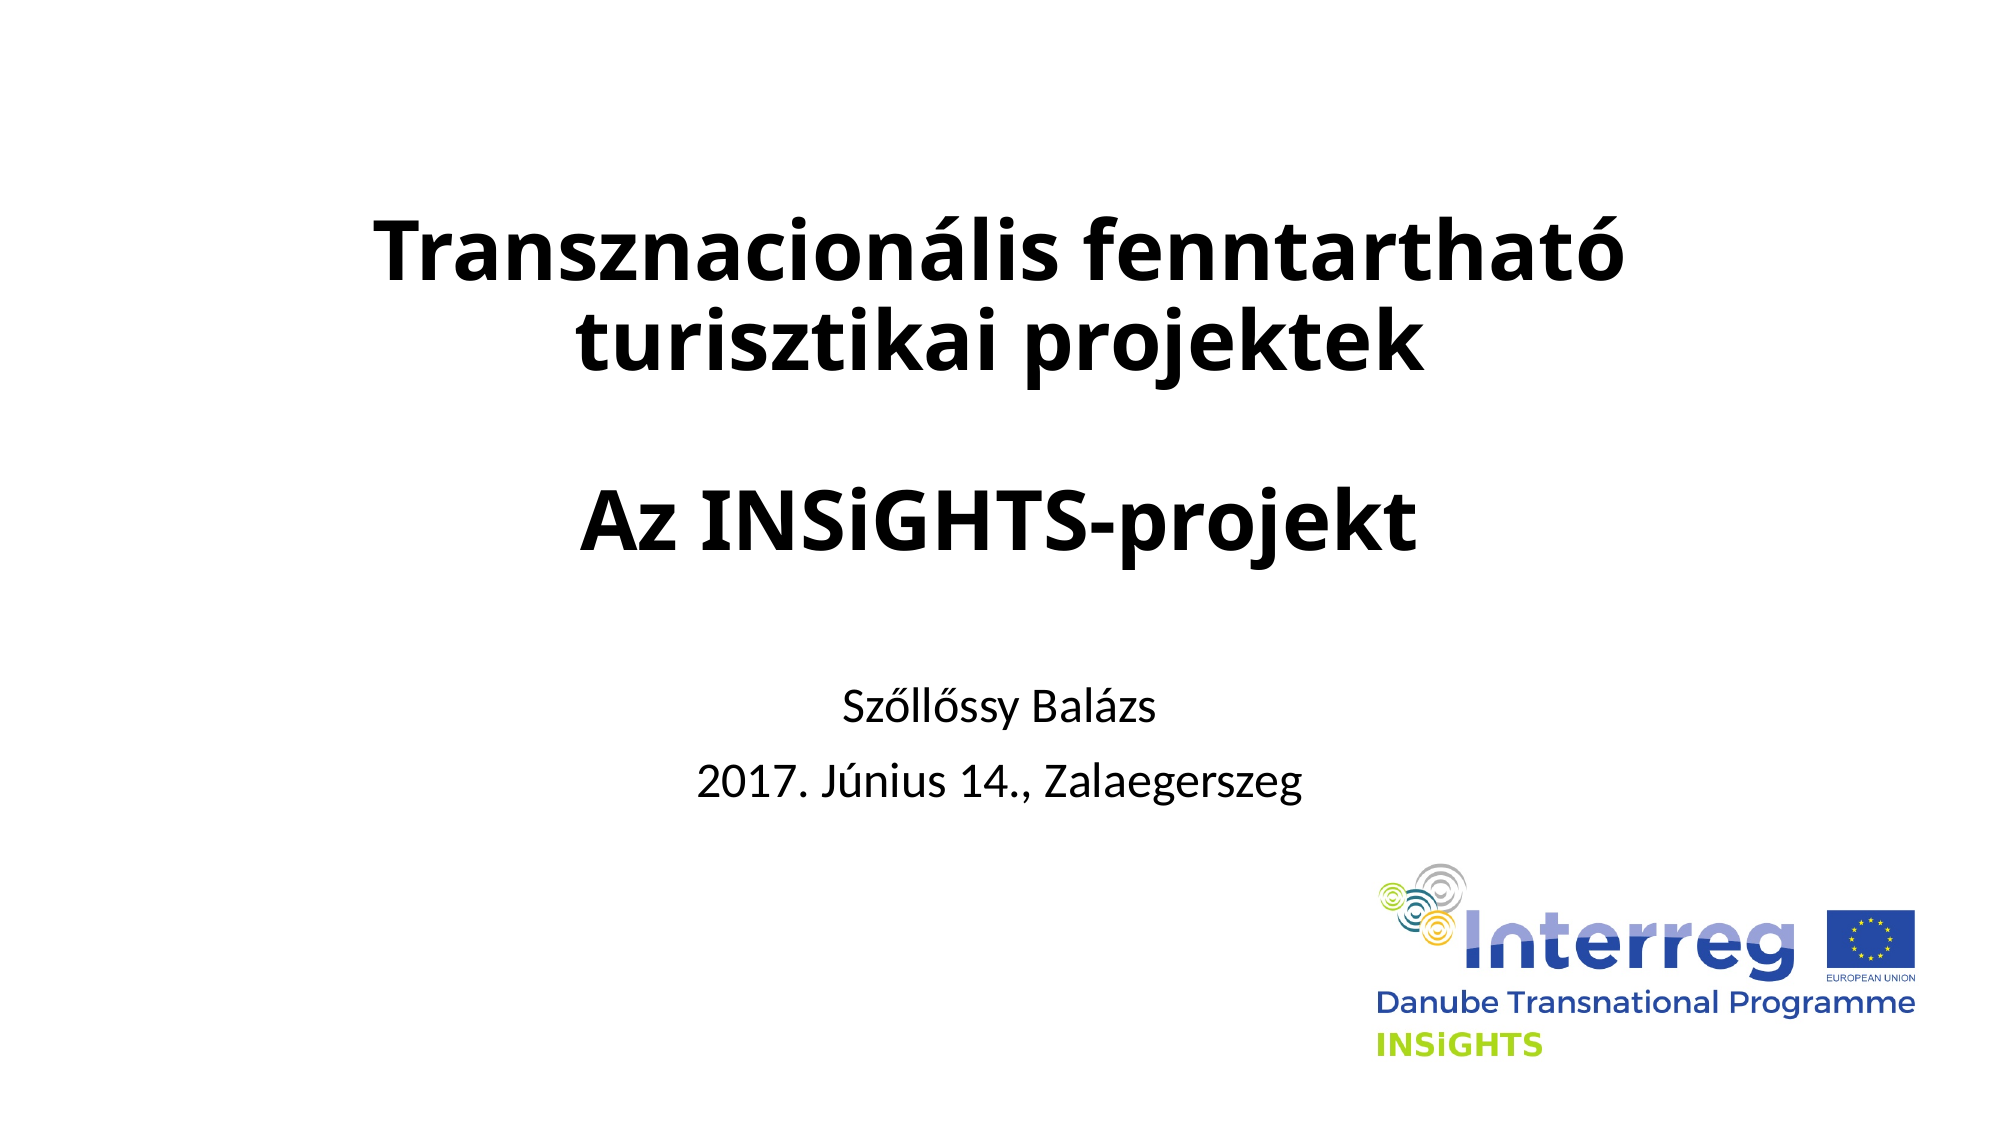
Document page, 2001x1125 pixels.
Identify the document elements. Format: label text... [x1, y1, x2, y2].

subtitle Szőllőssy Balázs 2017. Június 14., Zalaegerszeg [249, 590, 1750, 863]
title Transznacionális fenntartható turisztikai projektek Az INSiGHTS-projekt [249, 184, 1750, 576]
picture [1352, 853, 1936, 1068]
